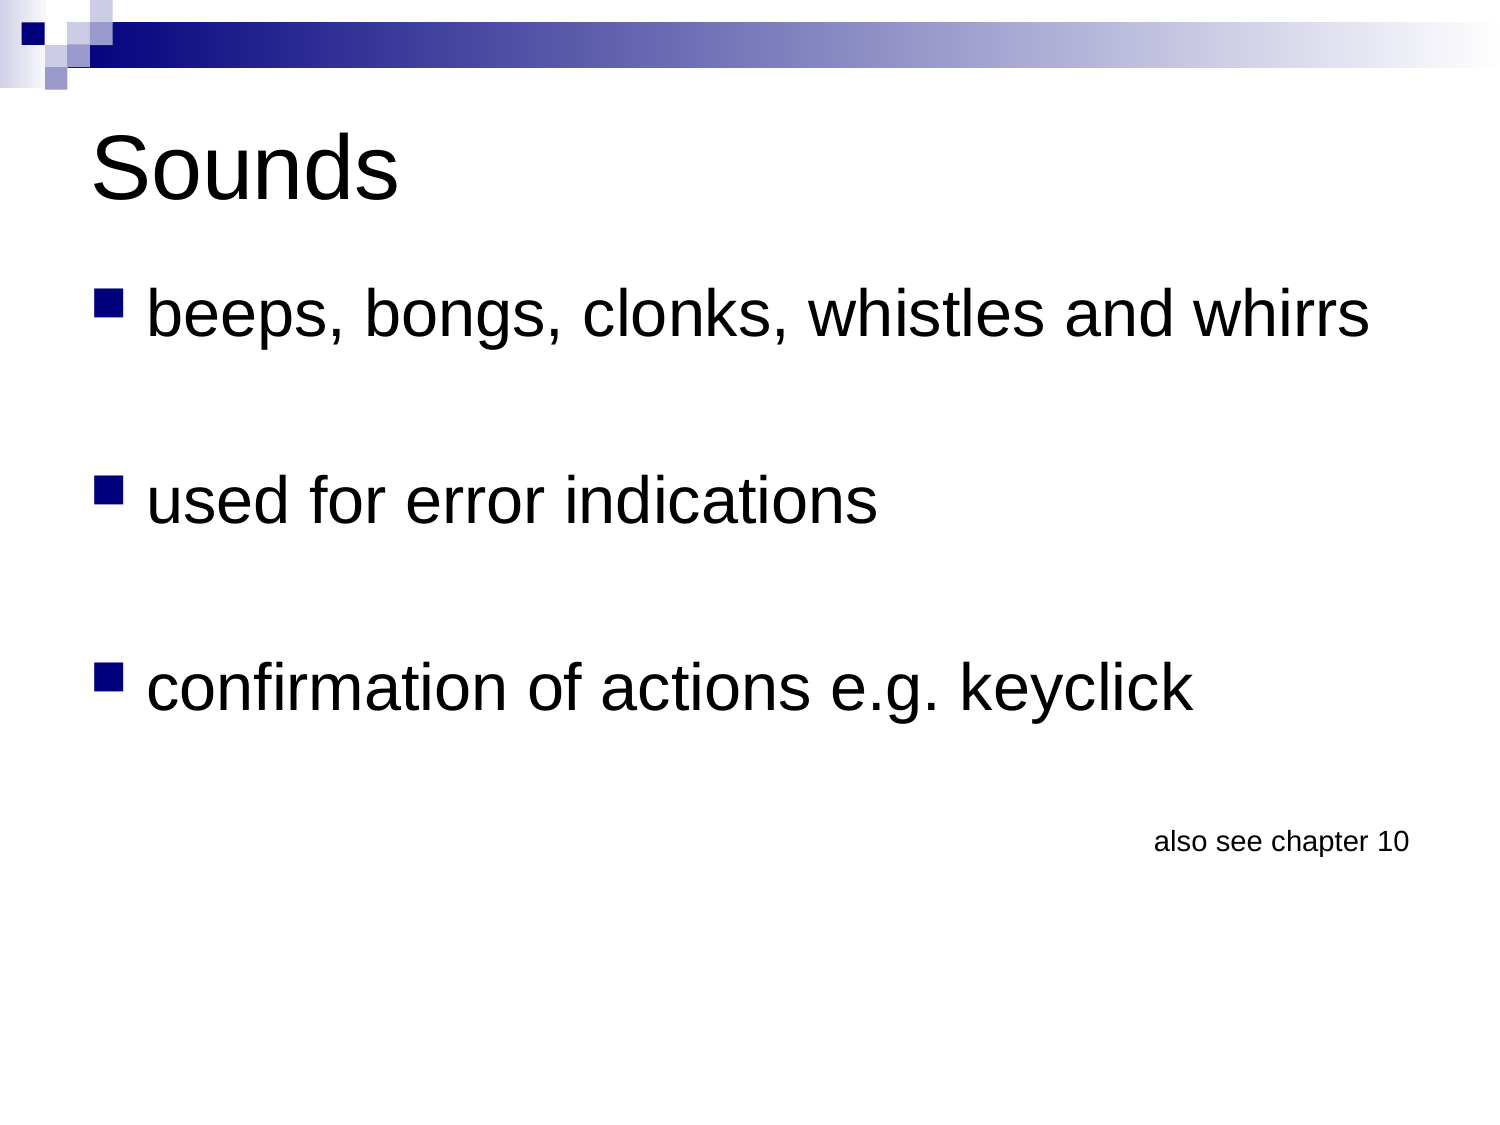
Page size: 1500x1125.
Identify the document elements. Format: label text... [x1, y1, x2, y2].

list beeps, bongs, clonks, whistles and whirrs used for error indications confirmation of actions e.g. keyclick also see chapter 10 [74, 262, 1426, 1001]
title Sounds [74, 74, 1426, 251]
